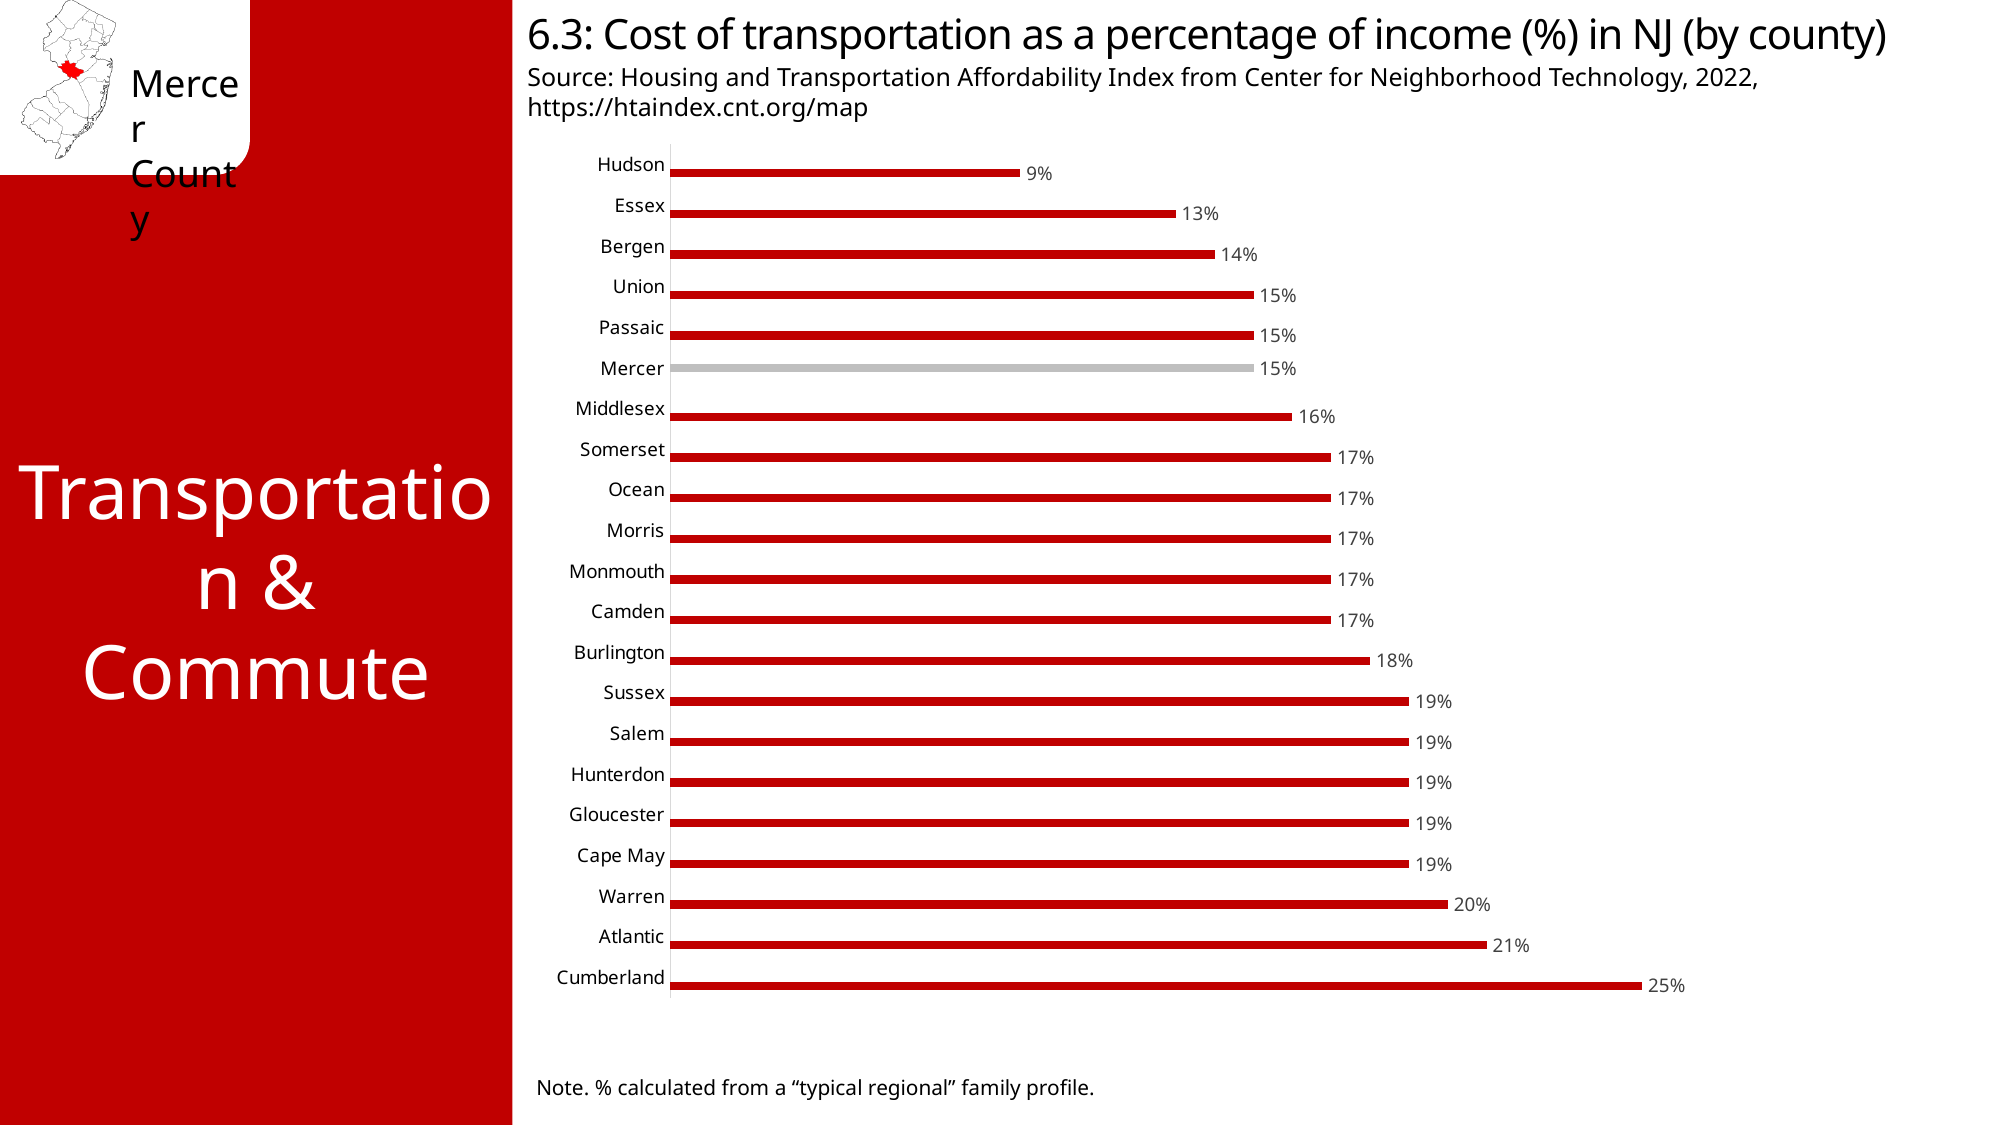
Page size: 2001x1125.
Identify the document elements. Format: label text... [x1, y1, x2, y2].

text_box Transportation & Commute [0, 437, 513, 723]
text_box Note. % calculated from a “typical regional” family profile. [521, 1049, 1872, 1125]
text_box 6.3: Cost of transportation as a percentage of income (%) in NJ (by county) [512, 0, 1992, 65]
chart [529, 126, 1864, 1016]
picture [21, 0, 116, 159]
text_box Source: Housing and Transportation Affordability Index from Center for Neighborhood Technology, 2022, https://htaindex.cnt.org/map [512, 65, 1891, 130]
